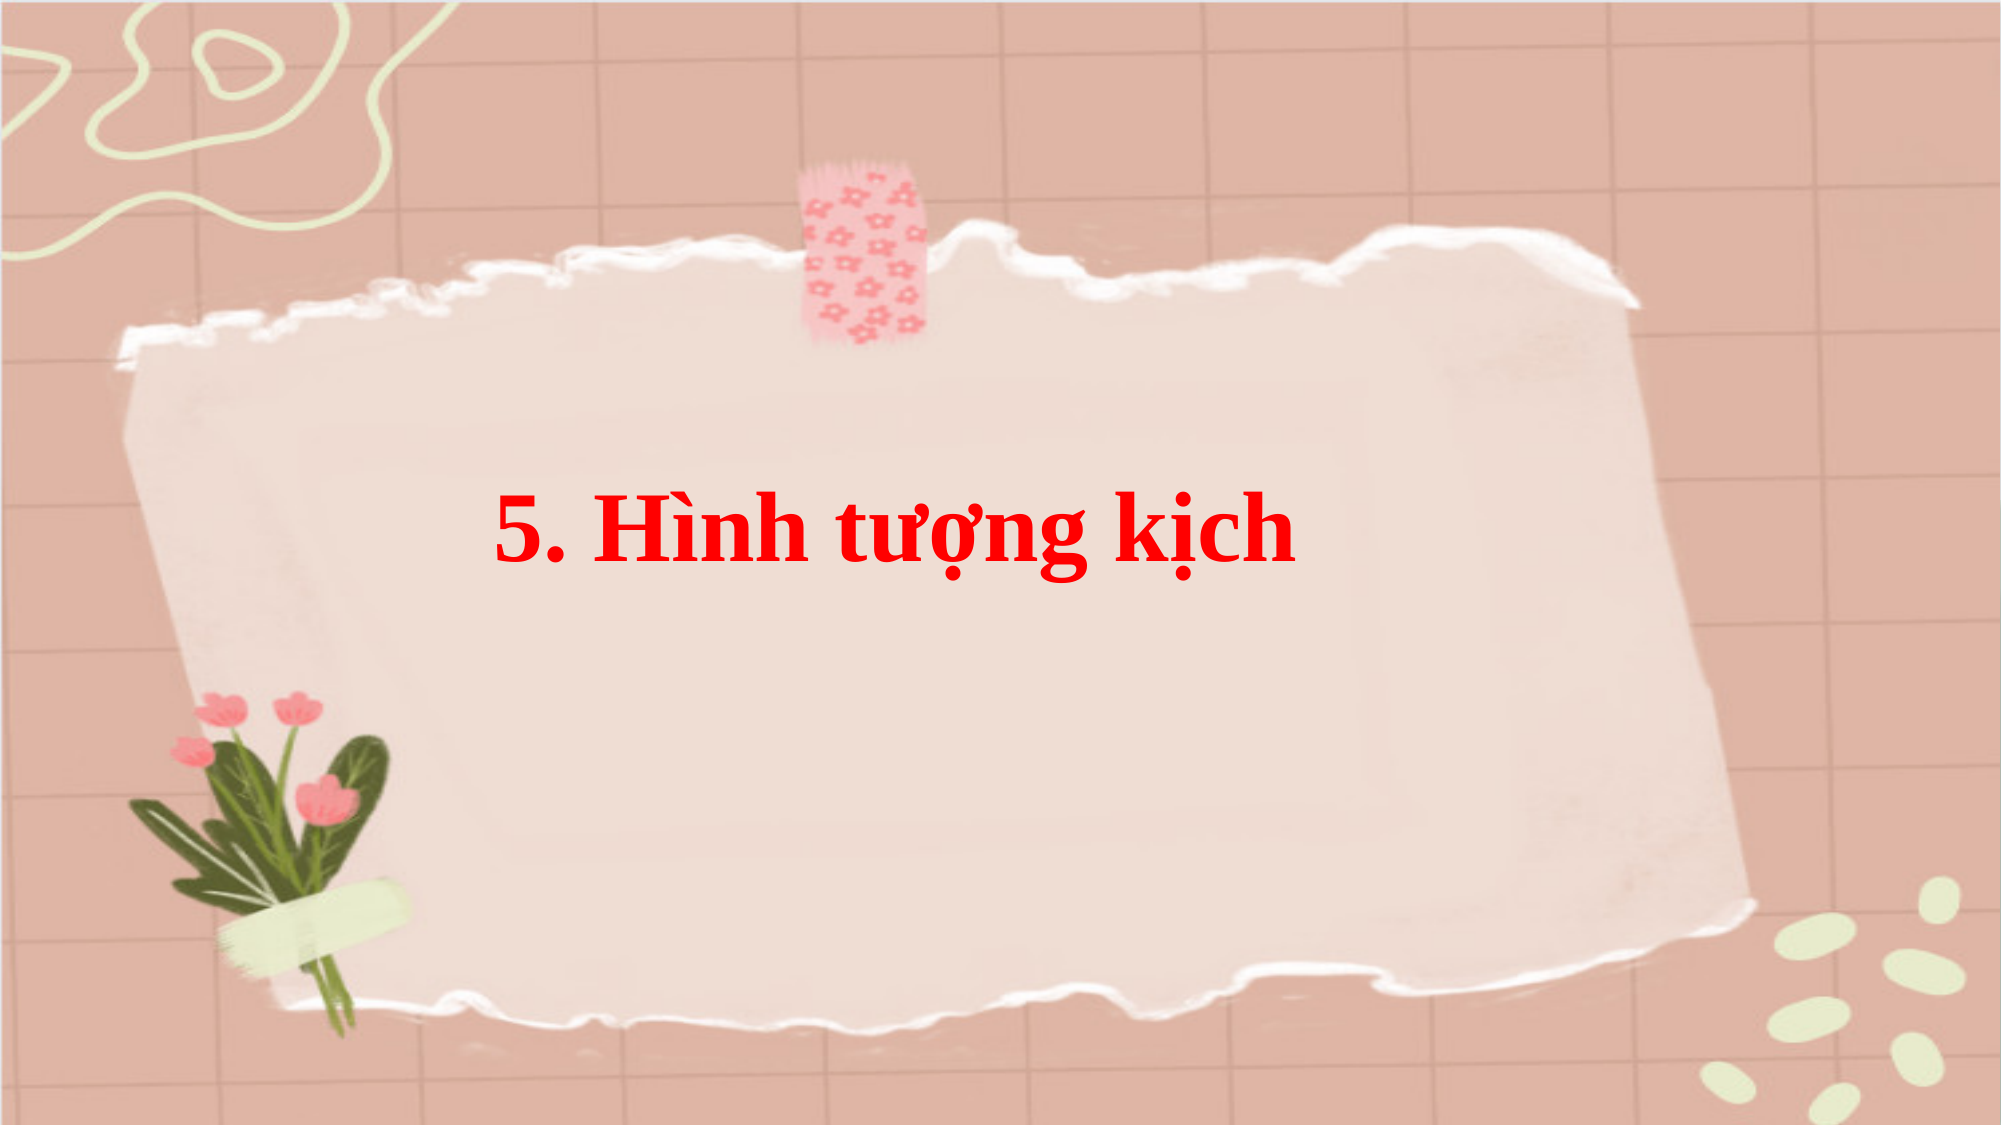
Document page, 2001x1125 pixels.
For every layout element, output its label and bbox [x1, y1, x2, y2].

list [0, 0, 2000, 1125]
